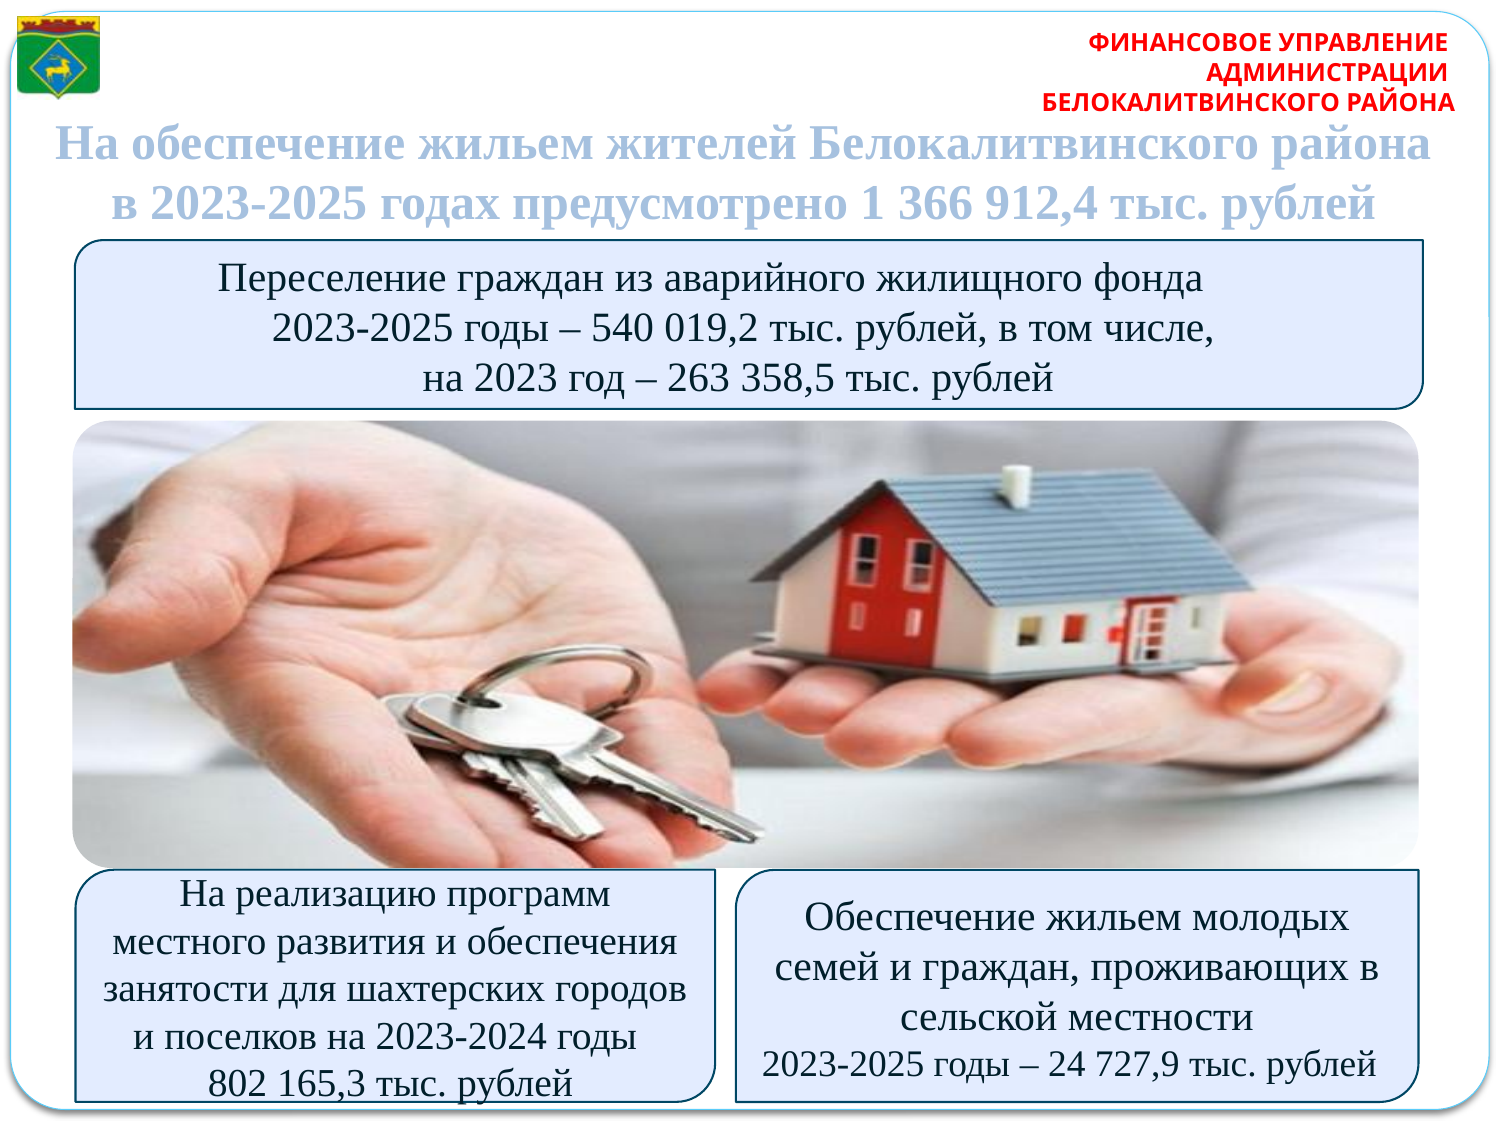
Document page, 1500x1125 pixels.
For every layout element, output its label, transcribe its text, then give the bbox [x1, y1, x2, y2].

text_box Переселение граждан из аварийного жилищного фонда 2023-2025 годы – 540 019,2 тыс. рублей, в том числе, на 2023 год – 263 358,5 тыс. рублей [73, 239, 1424, 410]
picture [72, 420, 1419, 869]
text_box Обеспечение жильем молодых семей и граждан, проживающих в сельской местности 2023-2025 годы – 24 727,9 тыс. рублей [734, 876, 1420, 1104]
text_box На обеспечение жильем жителей Белокалитвинского района в 2023-2025 годах предусмотрено 1 366 912,4 тыс. рублей [0, 101, 1500, 237]
text_box Финансовое управление Администрации Белокалитвинского района [856, 19, 1471, 124]
picture [17, 16, 100, 101]
text_box На реализацию программ местного развития и обеспечения занятости для шахтерских городов и поселков на 2023-2024 годы 802 165,3 тыс. рублей [74, 877, 717, 1103]
